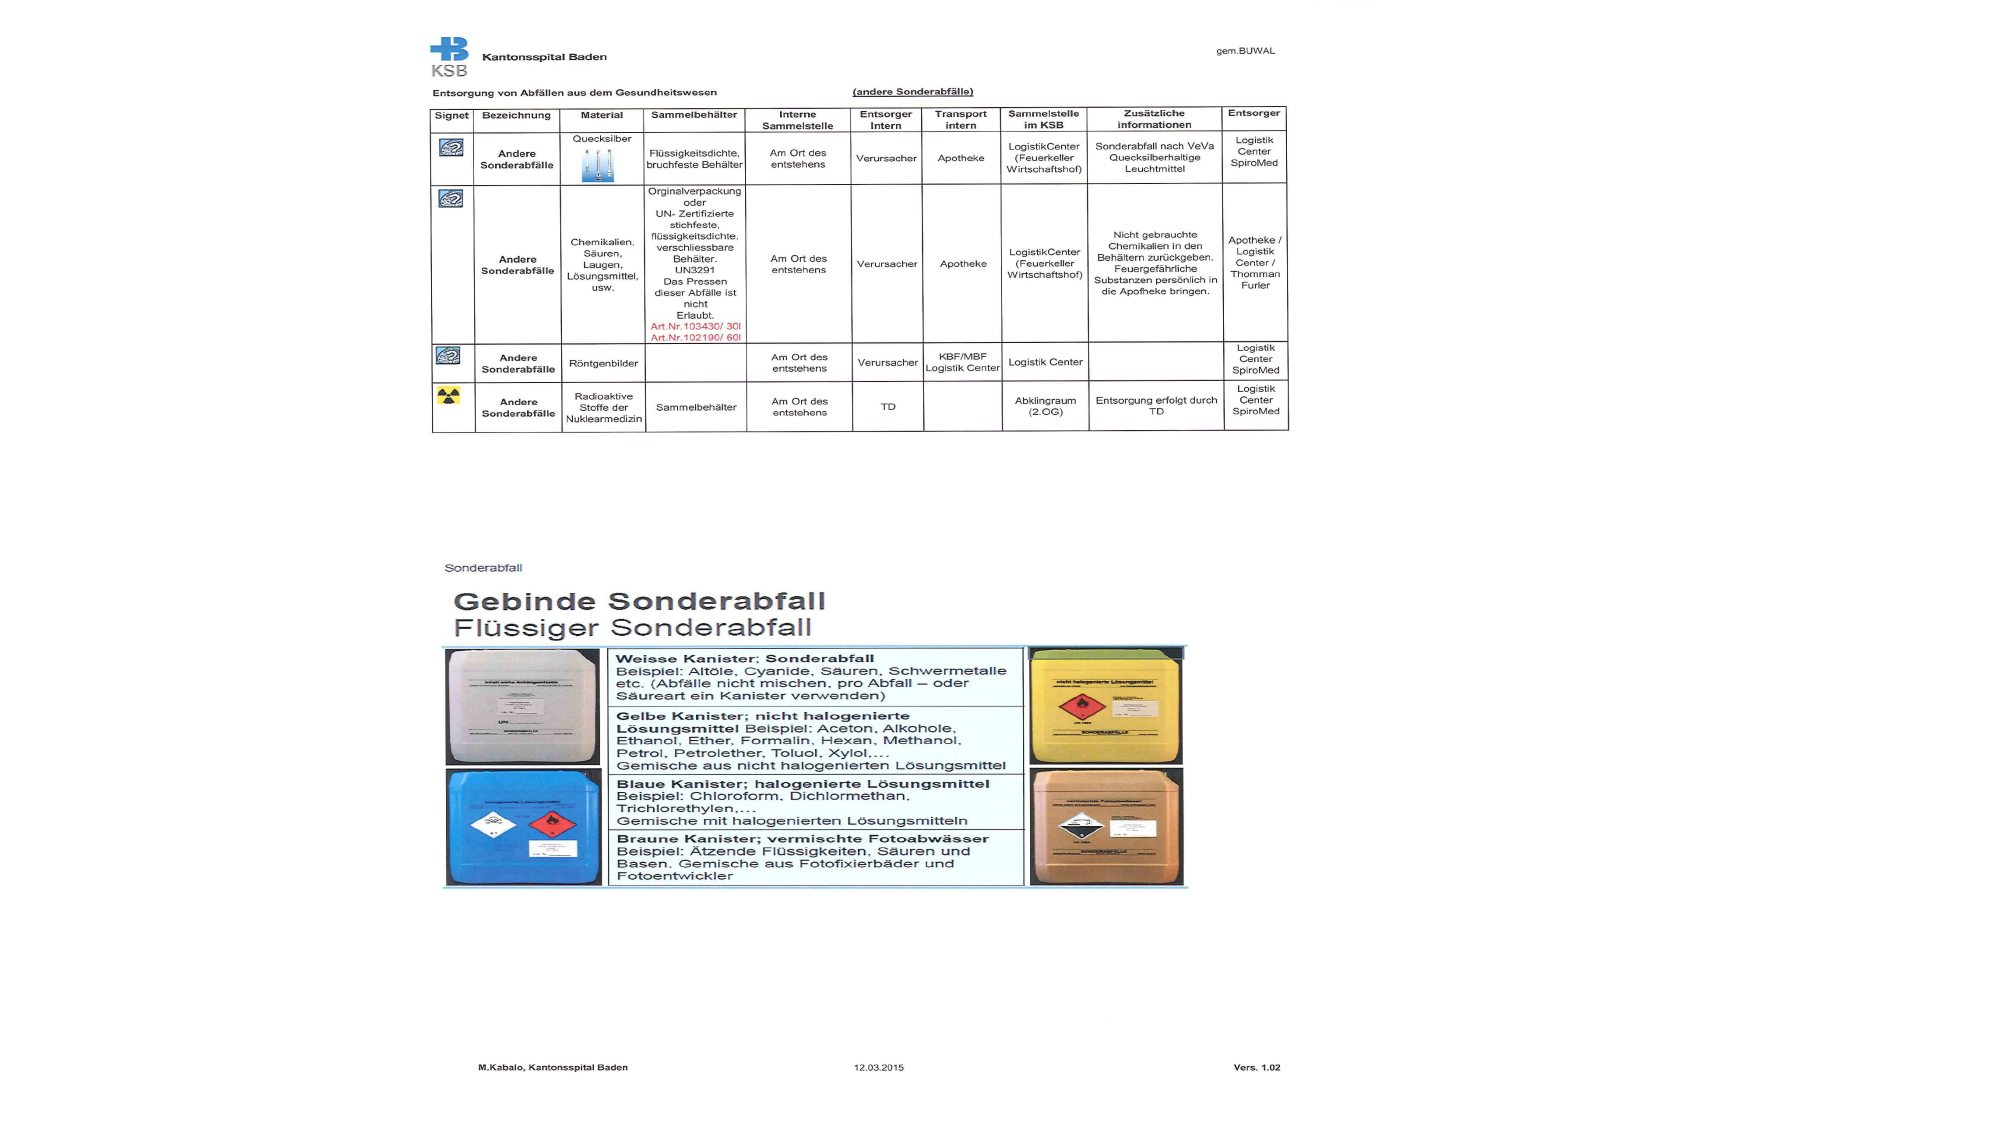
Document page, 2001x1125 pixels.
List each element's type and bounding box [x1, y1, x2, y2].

picture [360, 0, 1435, 1074]
